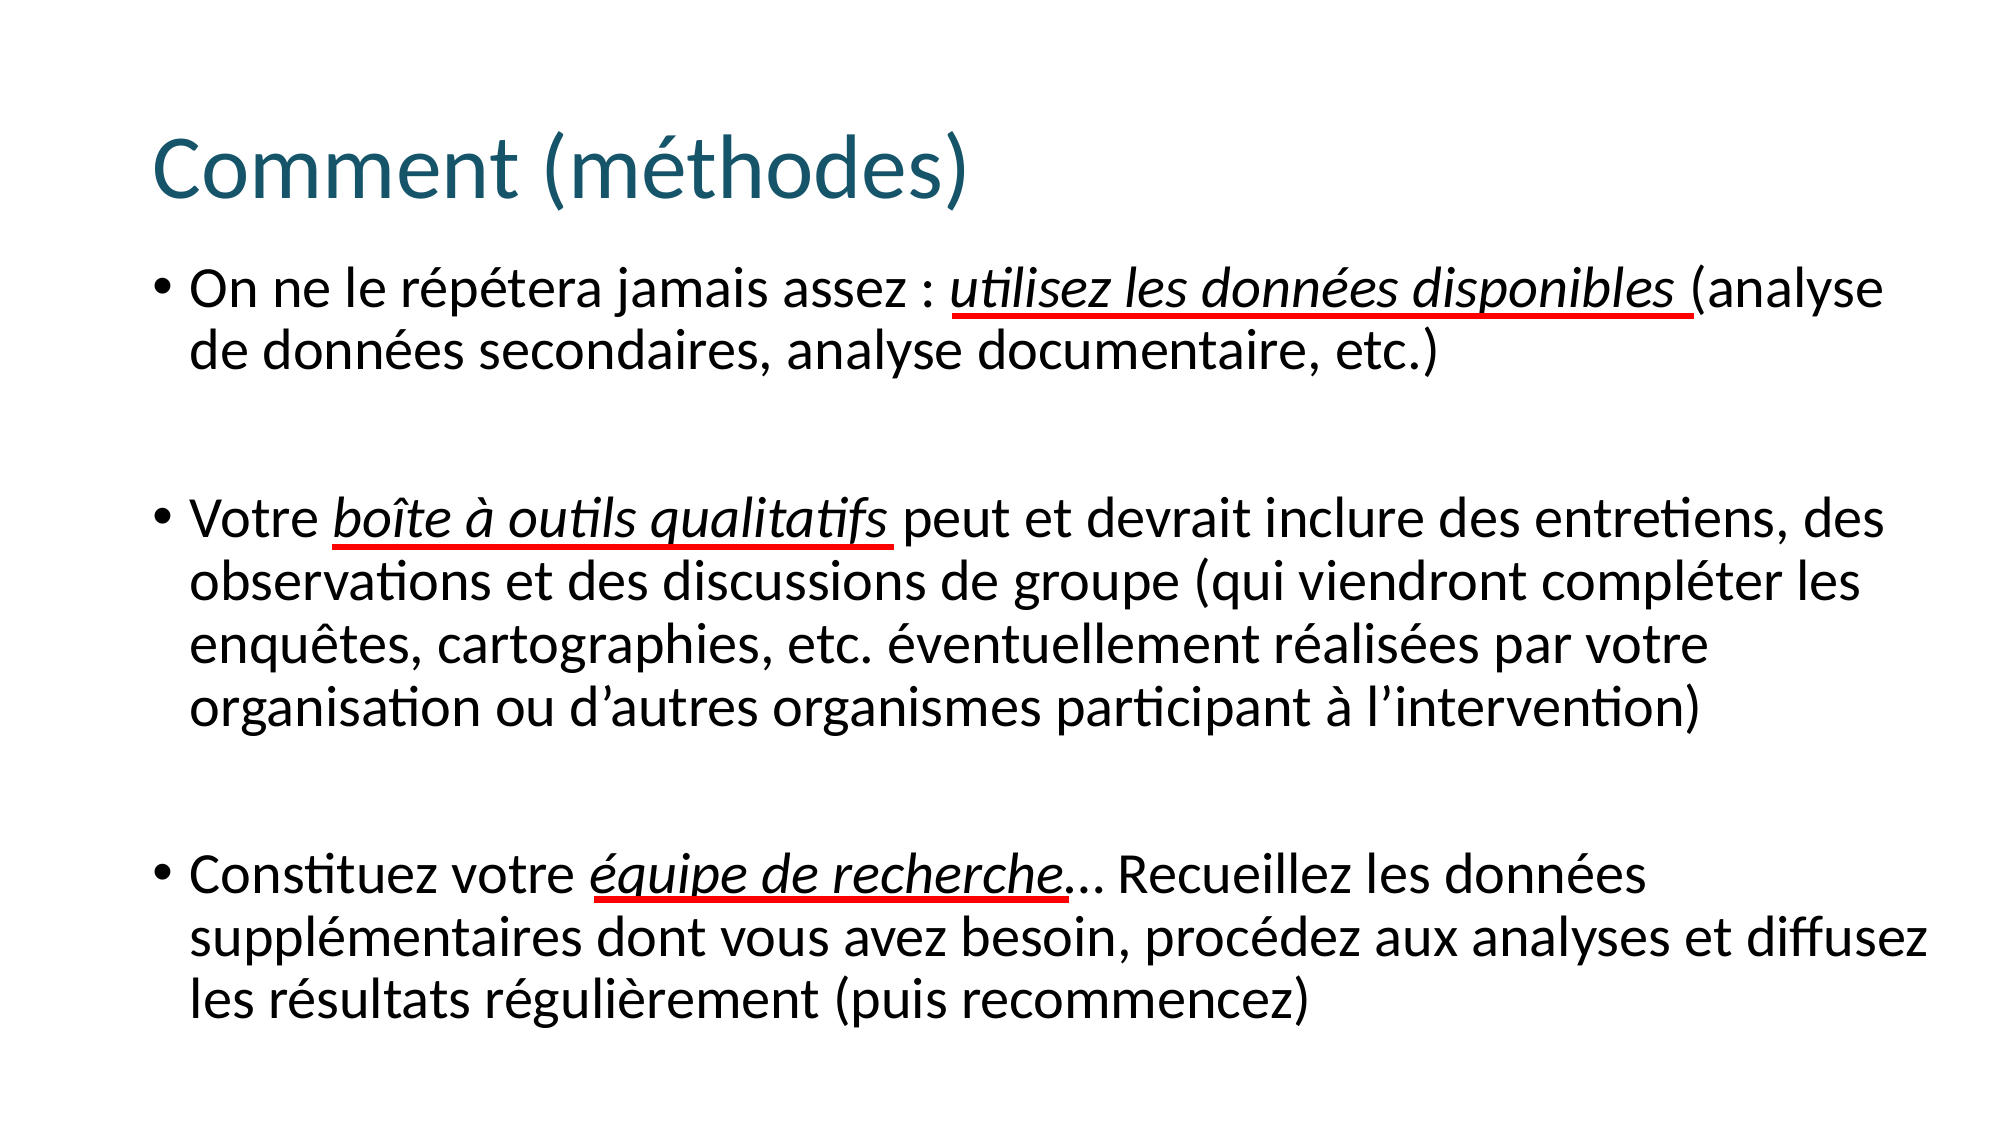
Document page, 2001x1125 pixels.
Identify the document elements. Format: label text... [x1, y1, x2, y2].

title Comment (méthodes) [137, 59, 1863, 278]
list On ne le répétera jamais assez : utilisez les données disponibles (analyse de données secondaires, analyse documentaire, etc.) Votre boîte à outils qualitatifs peut et devrait inclure des entretiens, des observations et des discussions de groupe (qui viendront compléter les enquêtes, cartographies, etc. éventuellement réalisées par votre organisation ou d’autres organismes participant à l’intervention) Constituez votre équipe de recherche… Recueillez les données supplémentaires dont vous avez besoin, procédez aux analyses et diffusez les résultats régulièrement (puis recommencez) [137, 249, 1947, 1075]
